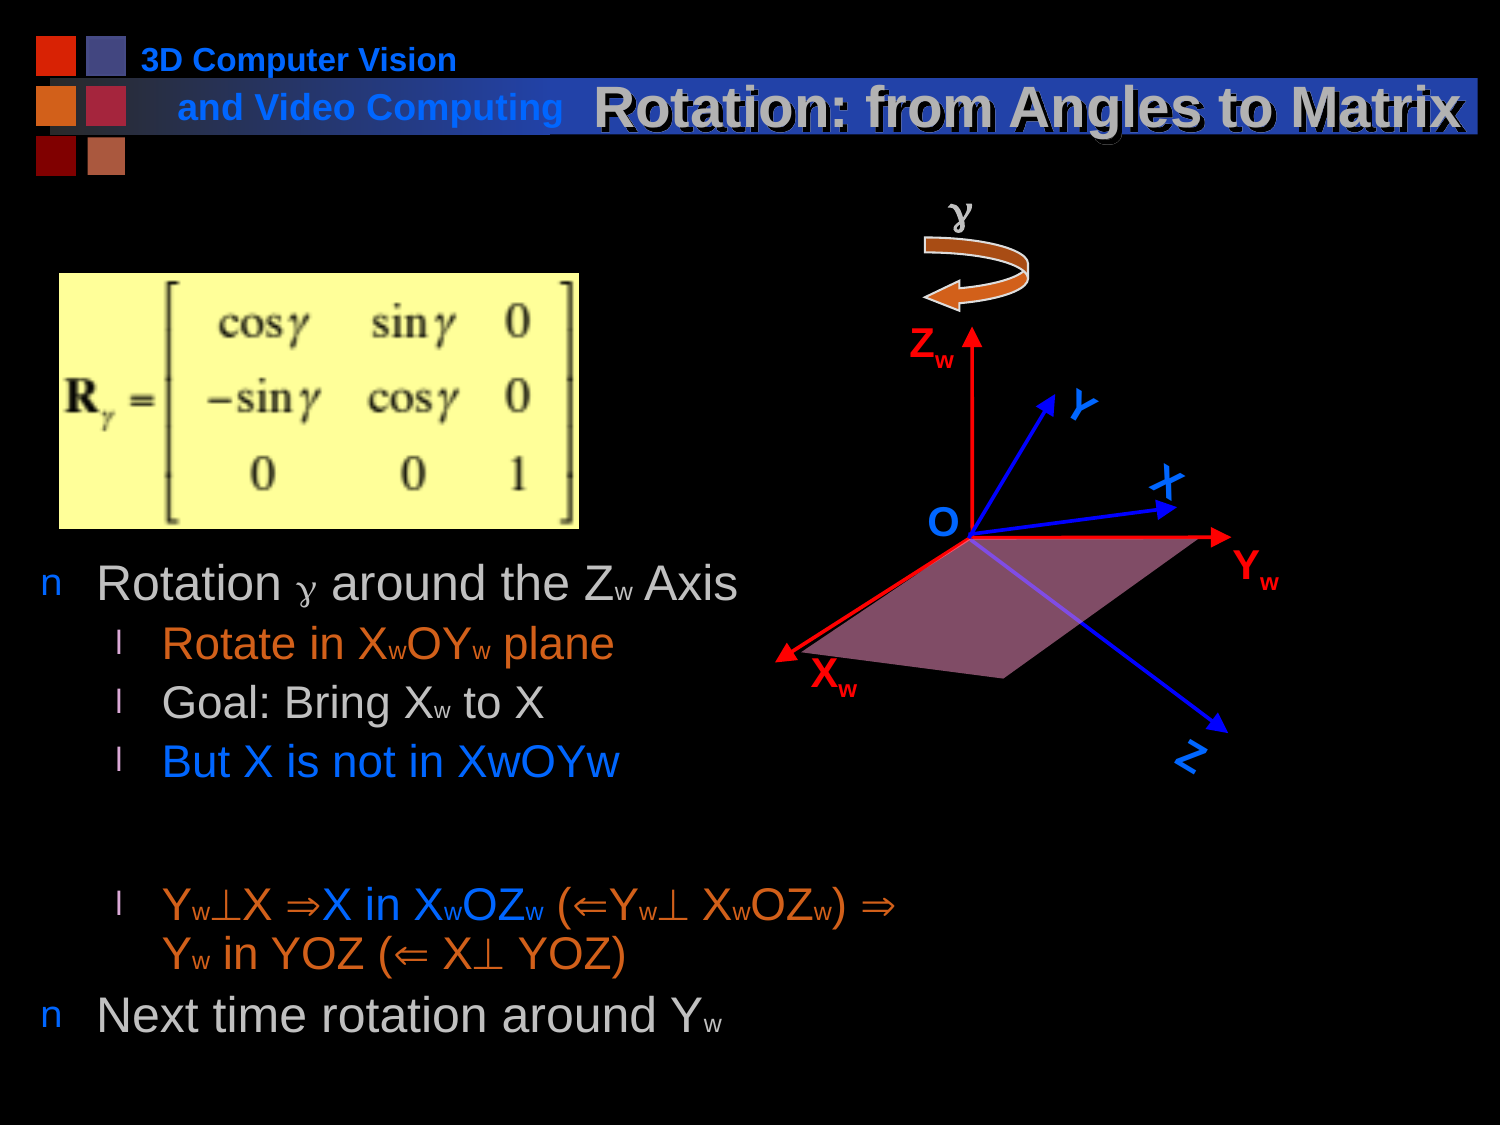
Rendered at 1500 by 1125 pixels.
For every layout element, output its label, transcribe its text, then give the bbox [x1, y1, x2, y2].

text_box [58, 273, 580, 530]
list Rotation g around the Zw Axis Rotate in XwOYw plane Goal: Bring Xw to X But X is not in XwOYw YwX X in XwOZw (Yw XwOZw)  Yw in YOZ ( X YOZ) Next time rotation around Yw [24, 549, 926, 1076]
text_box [774, 174, 1336, 801]
title Rotation: from Angles to Matrix [561, 46, 1495, 148]
